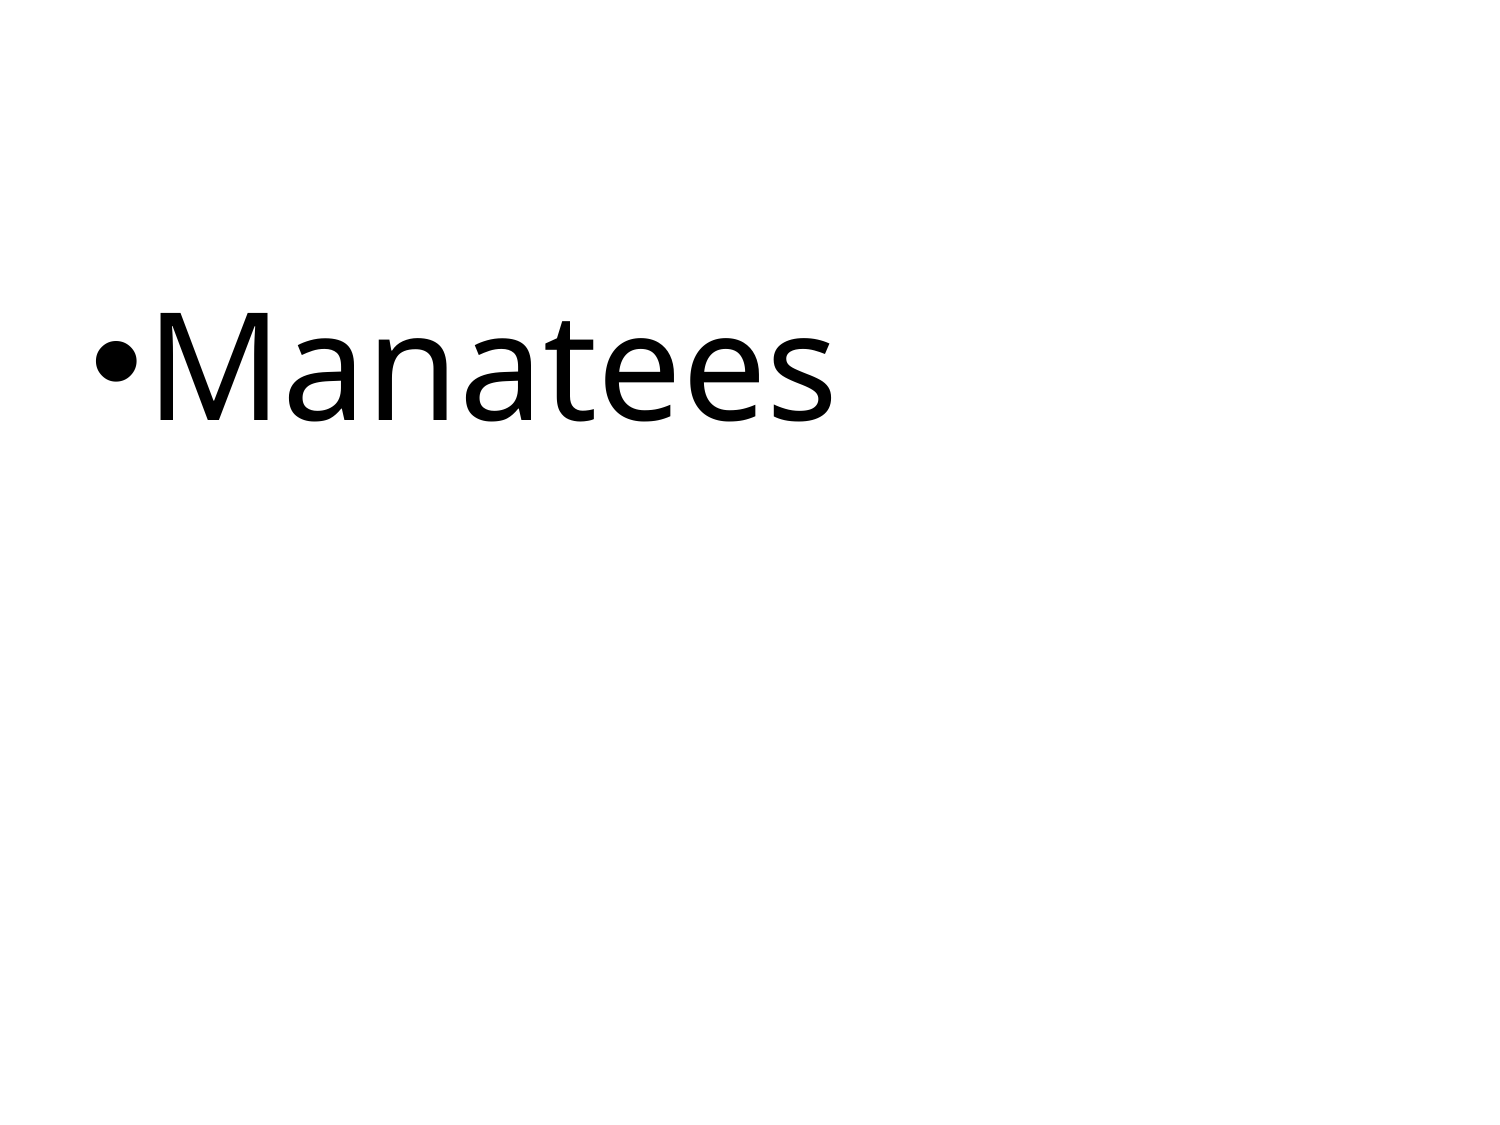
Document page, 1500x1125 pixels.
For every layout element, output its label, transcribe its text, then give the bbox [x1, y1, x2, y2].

list Manatees [75, 262, 1425, 1005]
